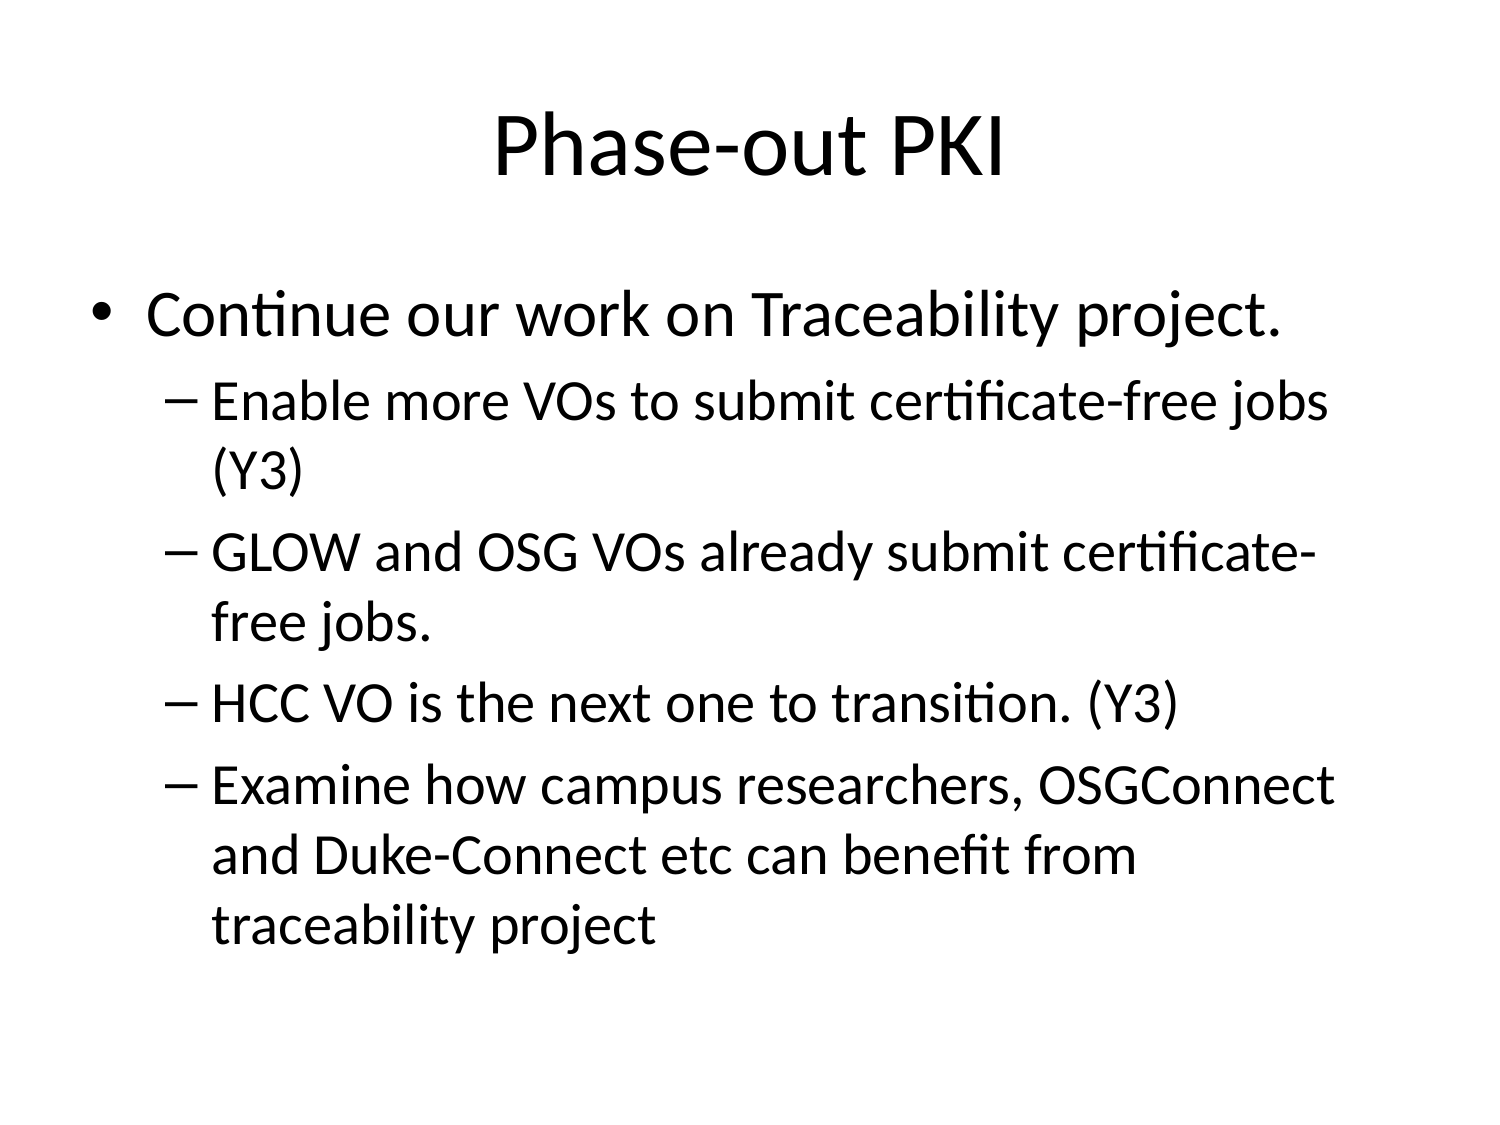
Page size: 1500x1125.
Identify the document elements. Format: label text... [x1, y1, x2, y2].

title Phase-out PKI [75, 45, 1425, 233]
list Continue our work on Traceability project. Enable more VOs to submit certificate-free jobs (Y3) GLOW and OSG VOs already submit certificate-free jobs. HCC VO is the next one to transition. (Y3) Examine how campus researchers, OSGConnect and Duke-Connect etc can benefit from traceability project [75, 262, 1425, 1005]
